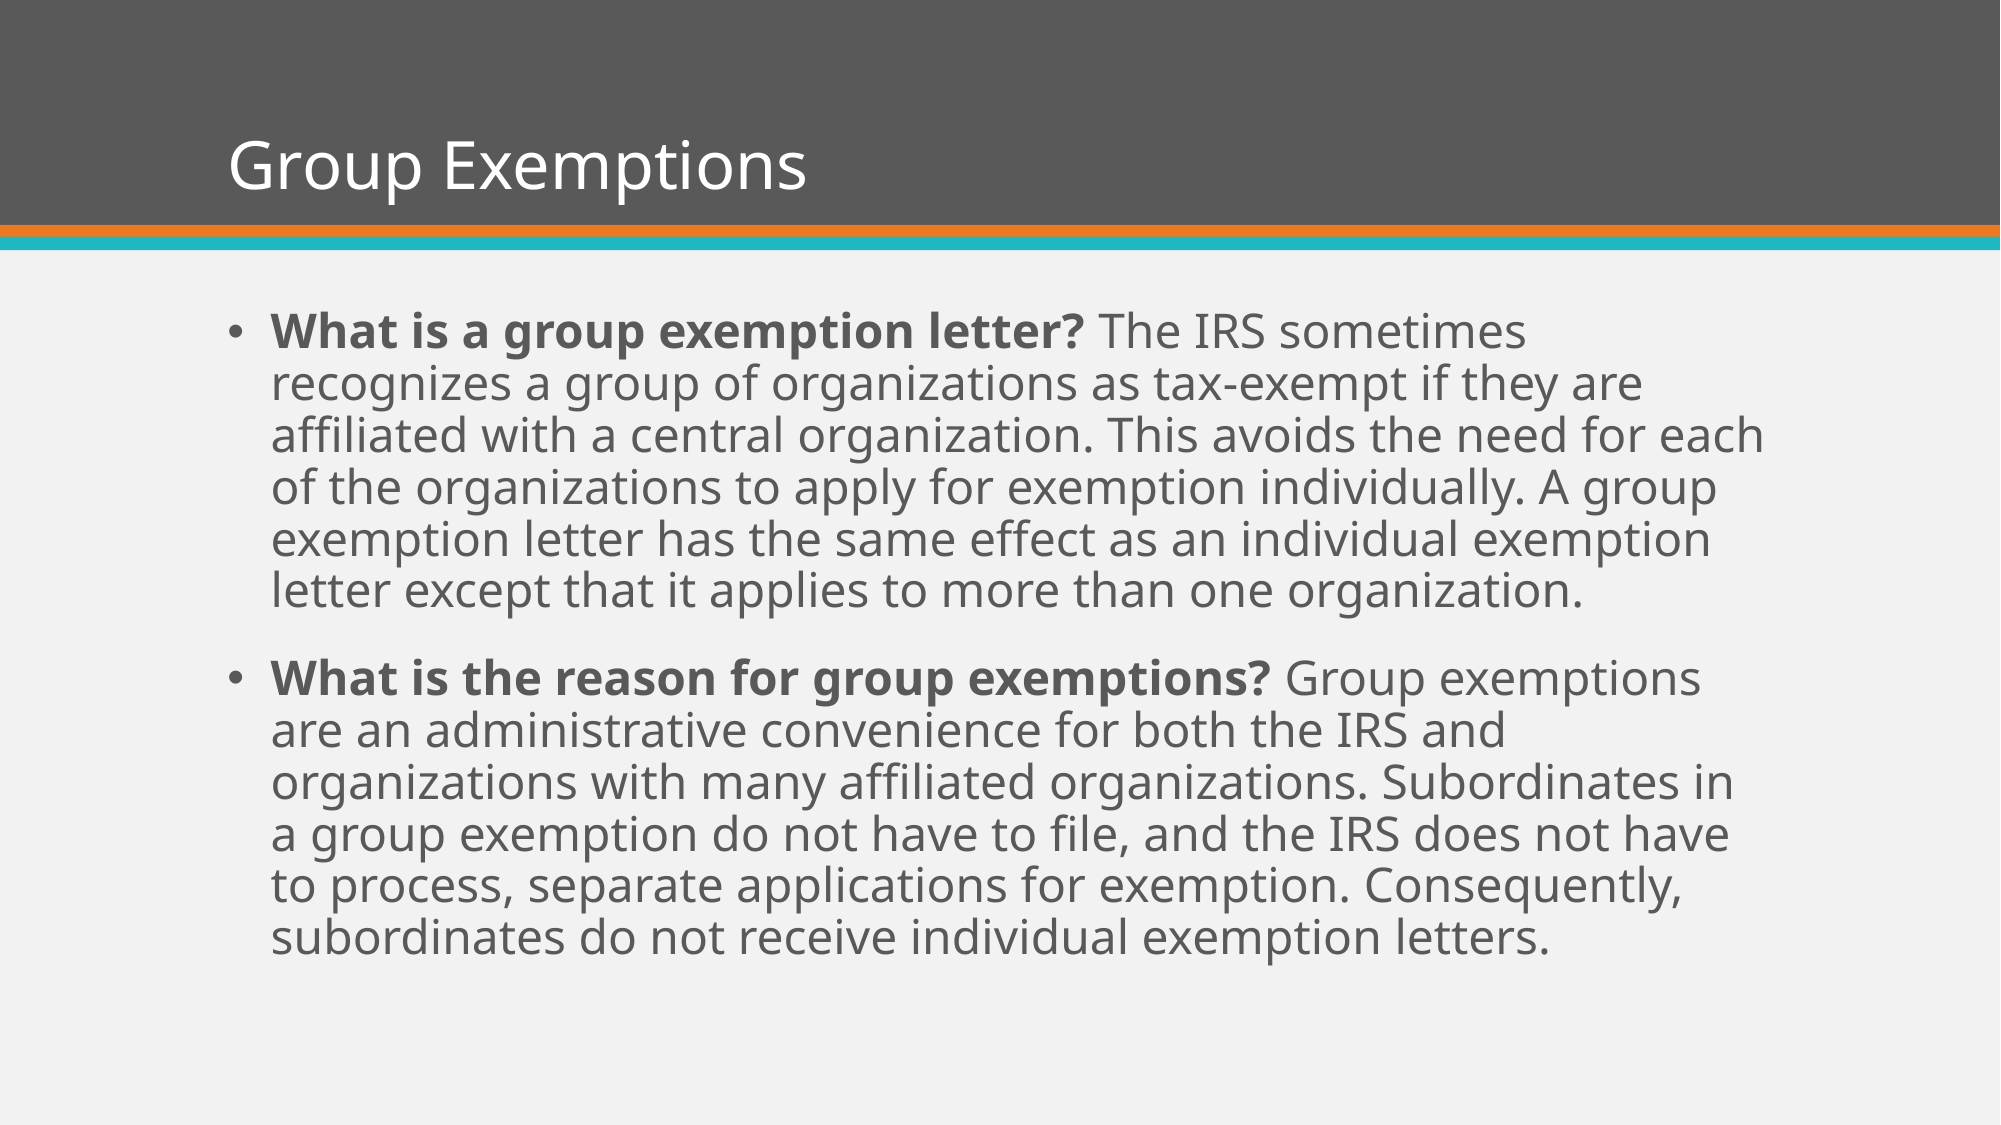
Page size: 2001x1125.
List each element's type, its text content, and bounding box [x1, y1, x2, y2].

list What is a group exemption letter? The IRS sometimes recognizes a group of organizations as tax-exempt if they are affiliated with a central organization. This avoids the need for each of the organizations to apply for exemption individually. A group exemption letter has the same effect as an individual exemption letter except that it applies to more than one organization. What is the reason for group exemptions? Group exemptions are an administrative convenience for both the IRS and organizations with many affiliated organizations. Subordinates in a group exemption do not have to file, and the IRS does not have to process, separate applications for exemption. Consequently, subordinates do not receive individual exemption letters. [212, 299, 1788, 1013]
title Group Exemptions [212, 41, 1788, 212]
